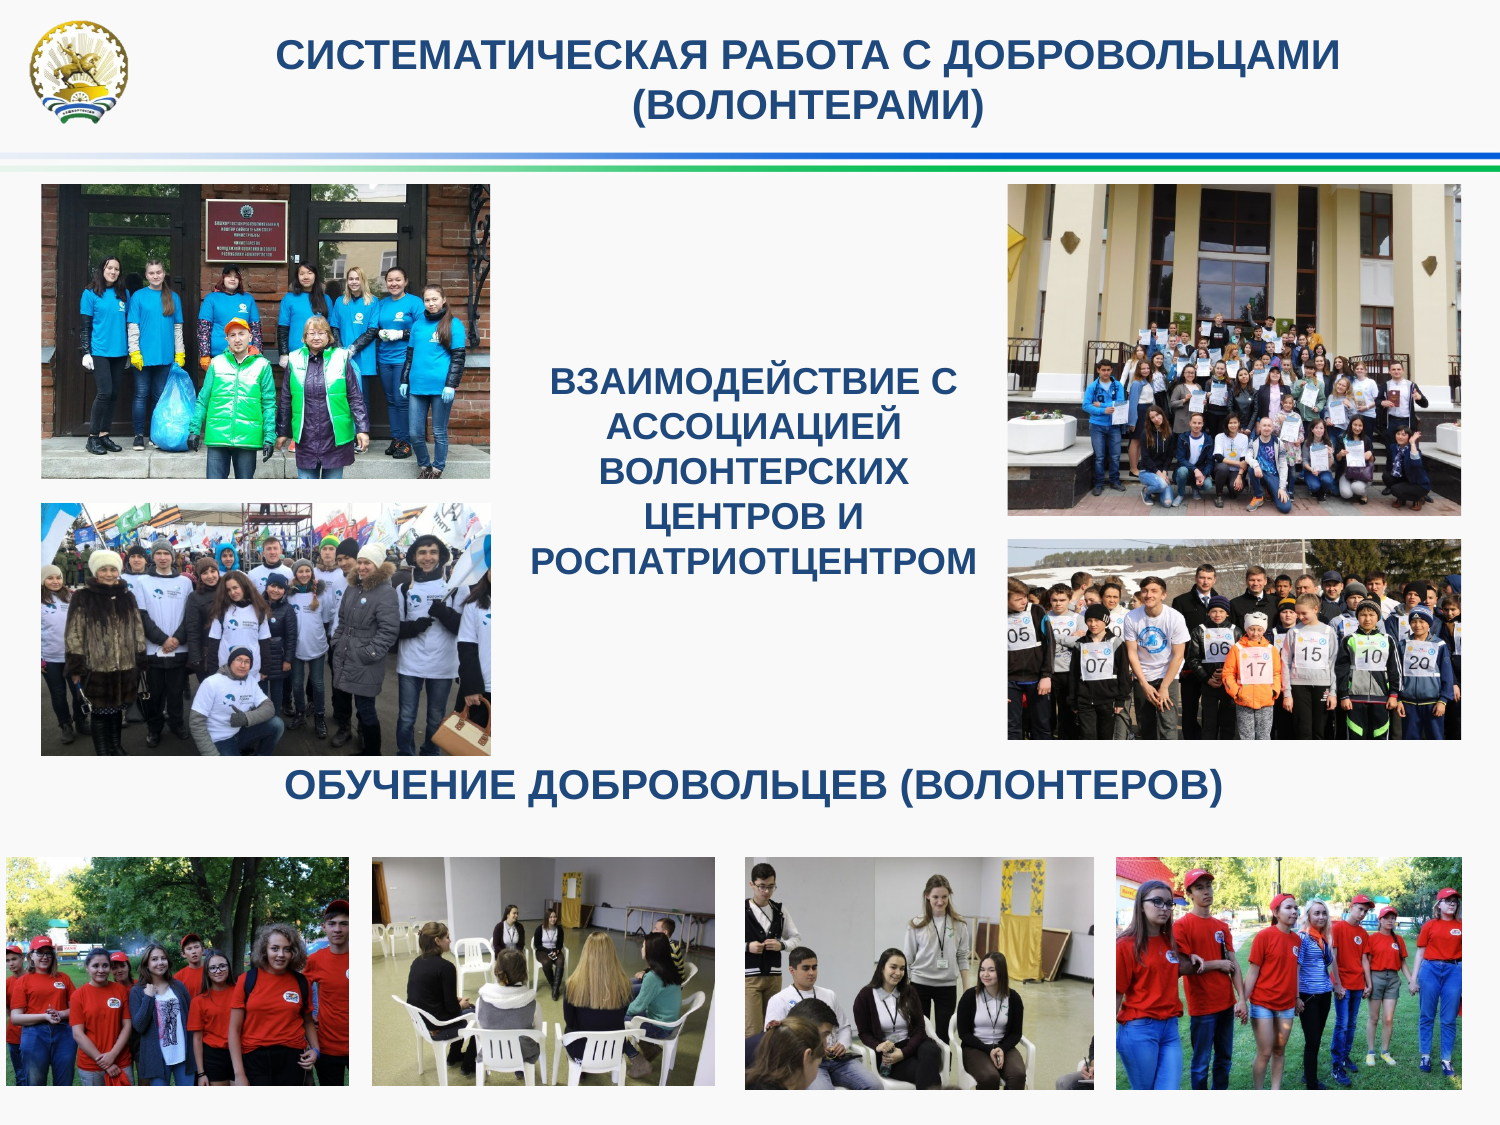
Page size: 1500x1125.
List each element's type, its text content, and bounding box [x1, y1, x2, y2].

text_box ОБУЧЕНИЕ ДОБРОВОЛЬЦЕВ (ВОЛОНТЕРОВ) [24, 751, 1484, 814]
text_box ВЗАИМОДЕЙСТВИЕ С АССОЦИАЦИЕЙ ВОЛОНТЕРСКИХ ЦЕНТРОВ И РОСПАТРИОТЦЕНТРОМ [517, 351, 991, 588]
picture [0, 0, 1500, 1125]
text_box СИСТЕМАТИЧЕСКАЯ РАБОТА С ДОБРОВОЛЬЦАМИ (ВОЛОНТЕРАМИ) [128, 21, 1489, 134]
